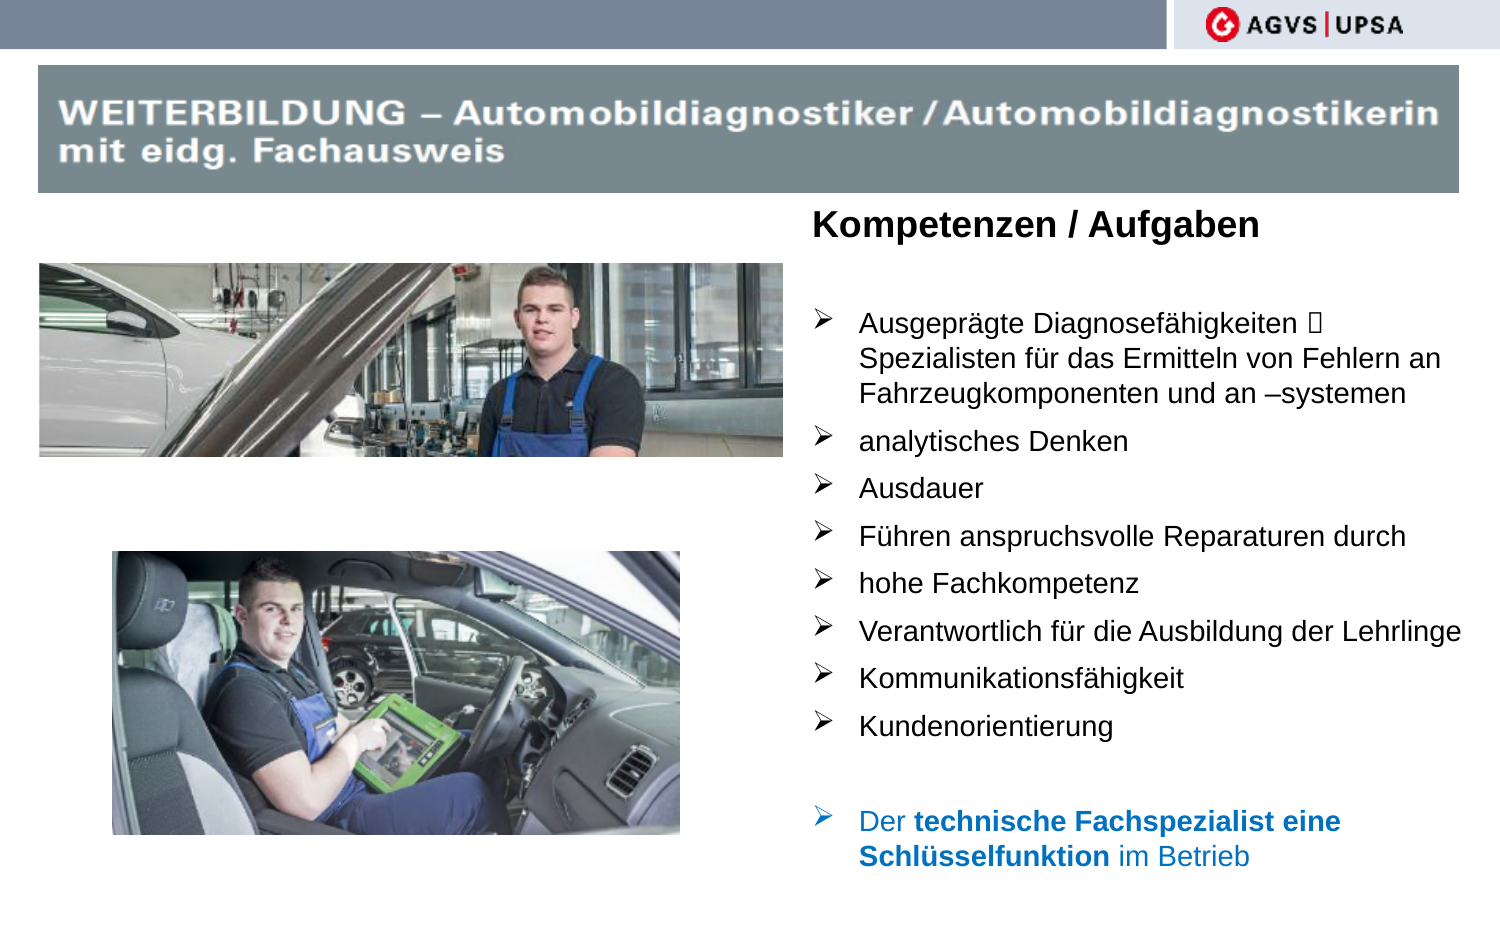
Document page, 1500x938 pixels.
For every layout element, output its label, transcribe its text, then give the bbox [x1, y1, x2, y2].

text_box Kompetenzen / Aufgaben Ausgeprägte Diagnosefähigkeiten  Spezialisten für das Ermitteln von Fehlern an Fahrzeugkomponenten und an –systemen analytisches Denken Ausdauer Führen anspruchsvolle Reparaturen durch hohe Fachkompetenz Verantwortlich für die Ausbildung der Lehrlinge Kommunikationsfähigkeit Kundenorientierung Der technische Fachspezialist eine Schlüsselfunktion im Betrieb [797, 192, 1495, 927]
picture [38, 64, 1459, 193]
picture [111, 551, 680, 835]
picture [1206, 7, 1403, 42]
picture [38, 262, 783, 458]
